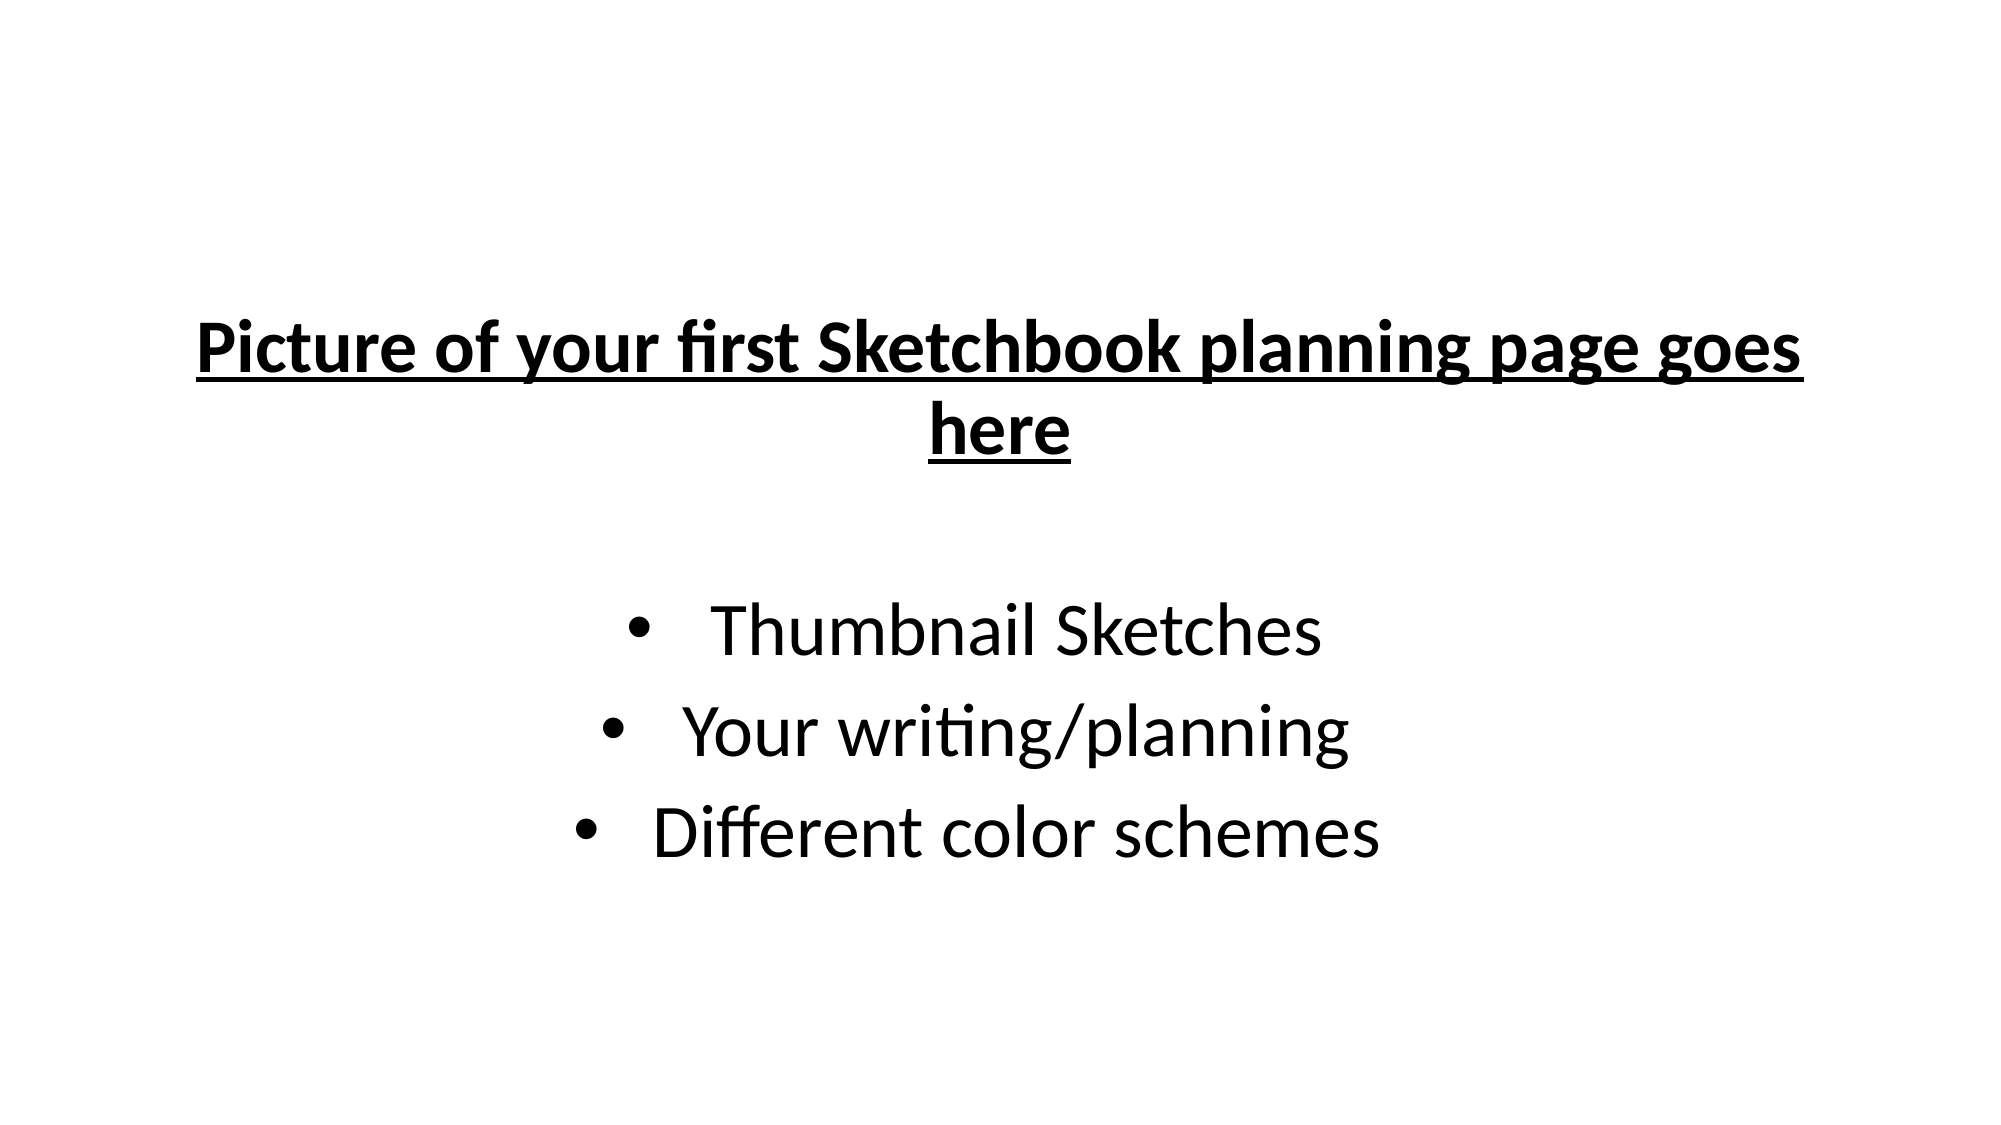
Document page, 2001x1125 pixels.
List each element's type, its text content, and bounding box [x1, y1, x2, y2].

list Picture of your first Sketchbook planning page goes here Thumbnail Sketches Your writing/planning Different color schemes [137, 299, 1863, 886]
